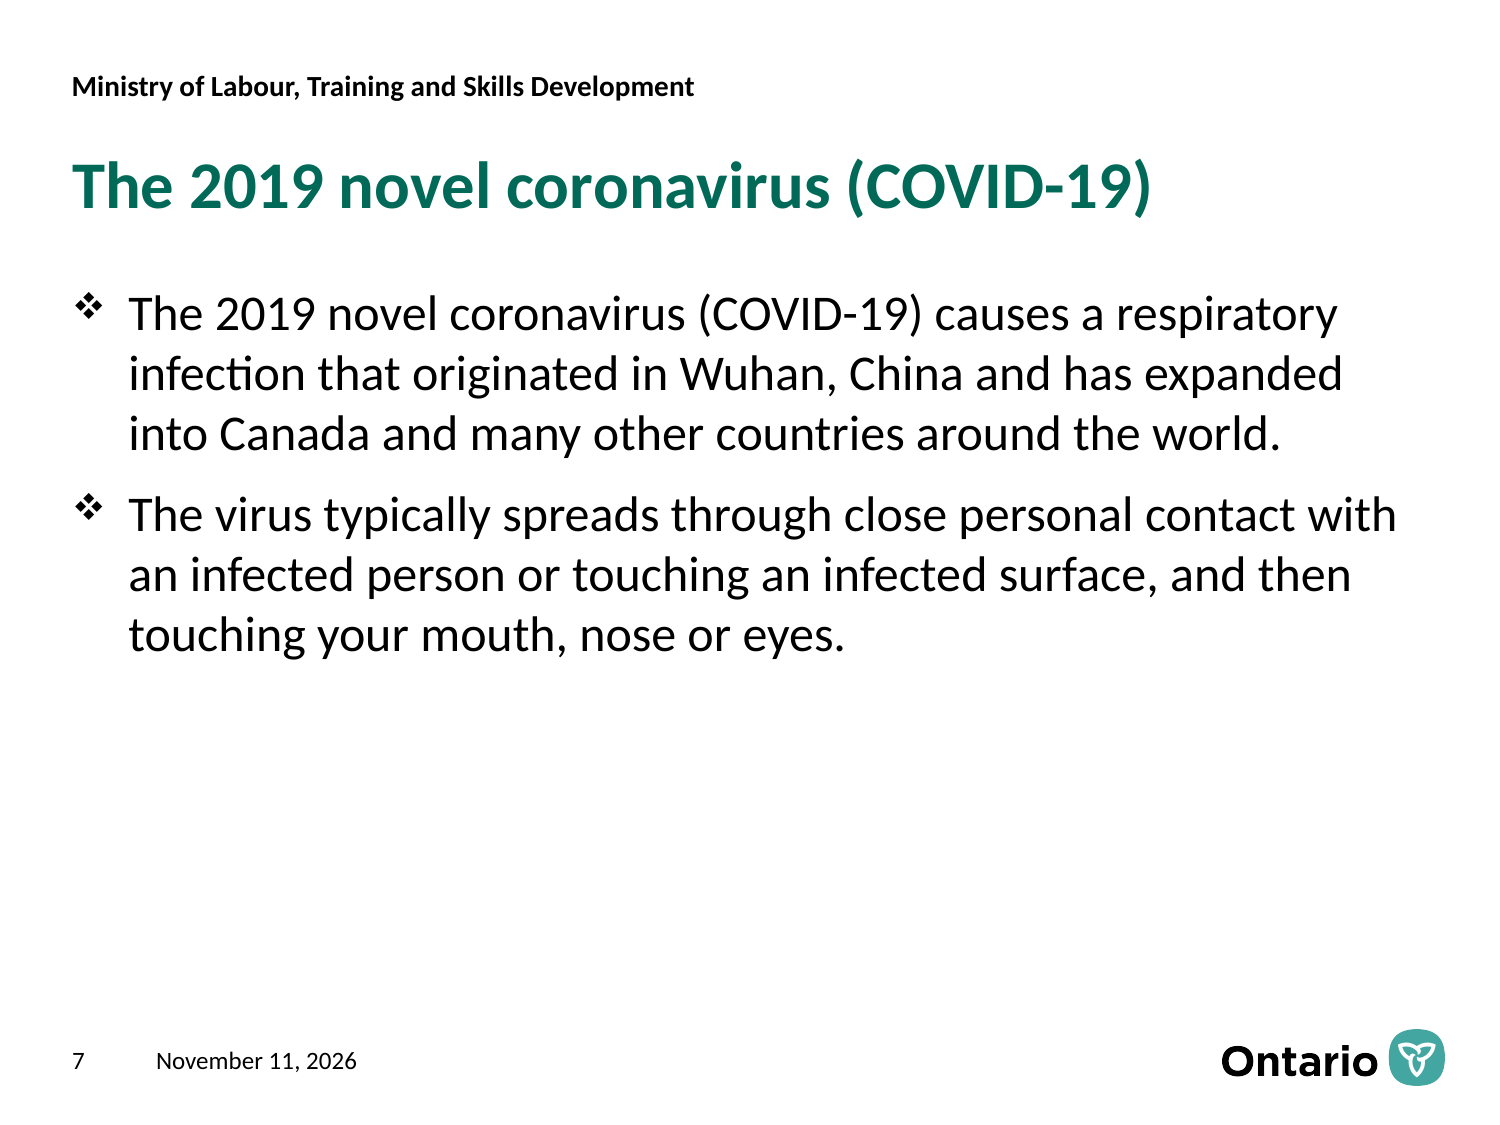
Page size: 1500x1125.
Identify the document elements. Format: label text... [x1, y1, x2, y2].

slide_number 7 [56, 1029, 141, 1090]
title The 2019 novel coronavirus (COVID-19) [56, 144, 1445, 260]
footer April 20, 2020 [141, 1029, 555, 1090]
picture [1222, 1029, 1445, 1086]
list The 2019 novel coronavirus (COVID-19) causes a respiratory infection that originated in Wuhan, China and has expanded into Canada and many other countries around the world. The virus typically spreads through close personal contact with an infected person or touching an infected surface, and then touching your mouth, nose or eyes. [56, 272, 1445, 1017]
